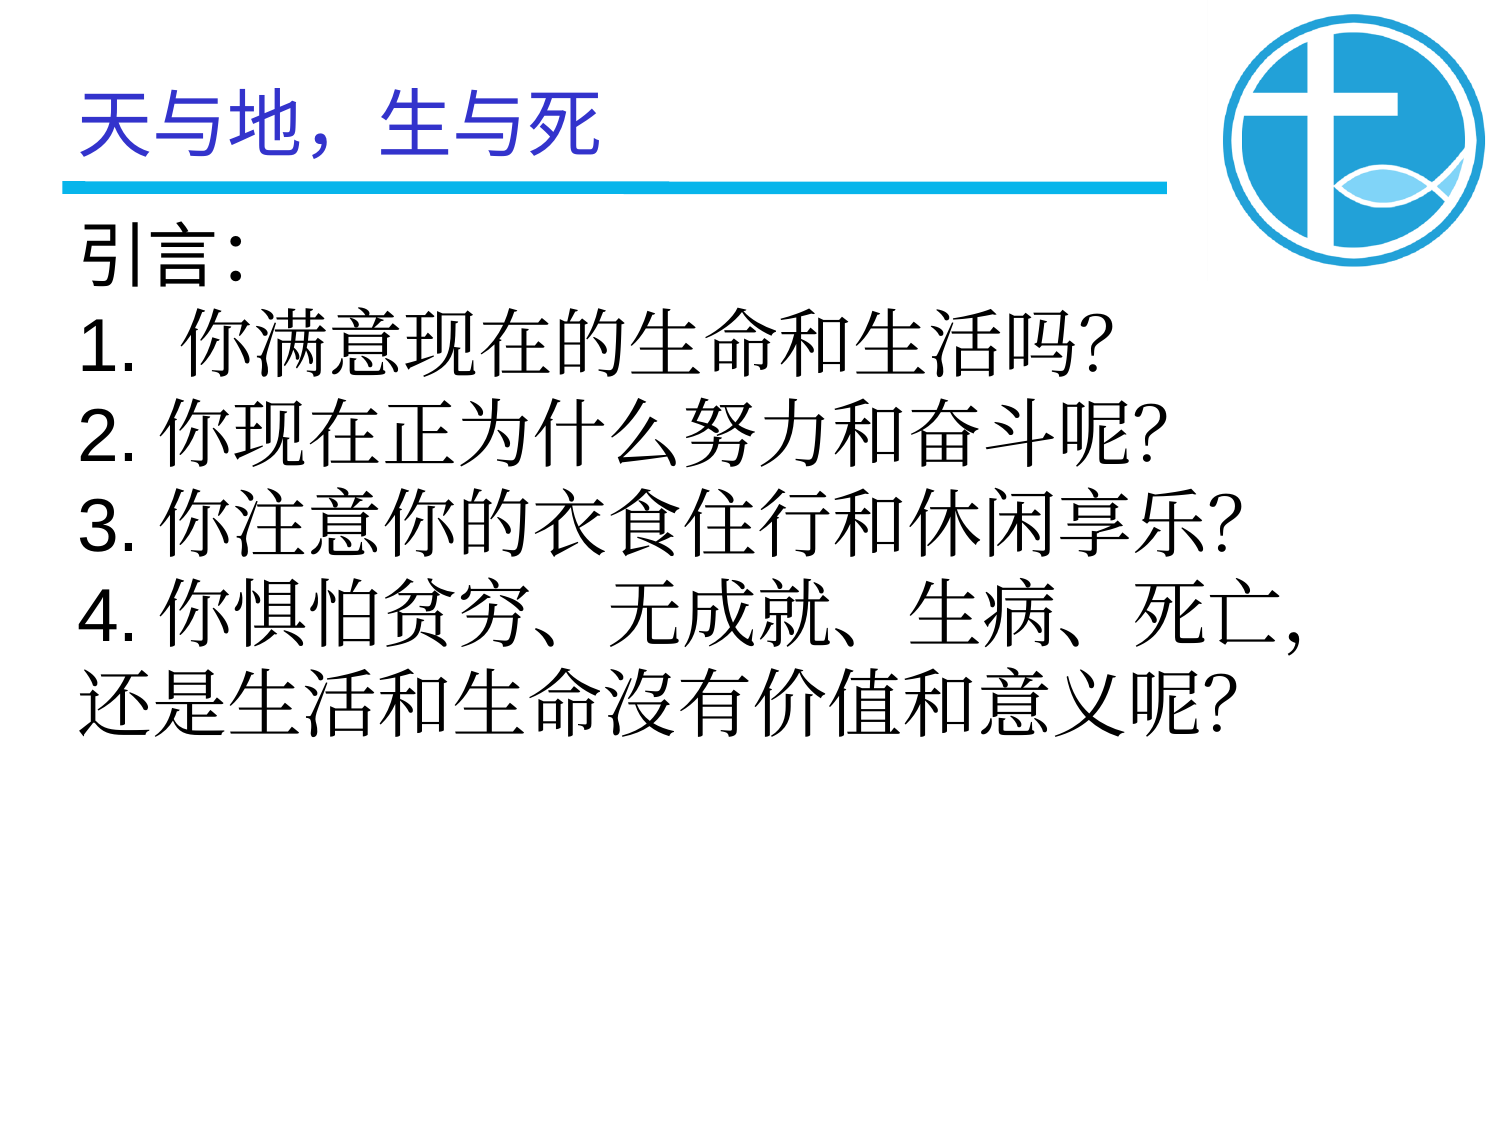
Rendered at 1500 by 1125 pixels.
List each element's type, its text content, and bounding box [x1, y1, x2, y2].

text_box 天与地，生与死 [62, 56, 1138, 175]
text_box 引言： 1. 你满意现在的生命和生活吗？ 2.你现在正为什么努力和奋斗呢？ 3.你注意你的衣食住行和休闲享乐？ 4.你惧怕贫穷、无成就、生病、死亡，还是生活和生命沒有价值和意义呢？ [62, 212, 1400, 927]
picture [1207, 0, 1500, 281]
